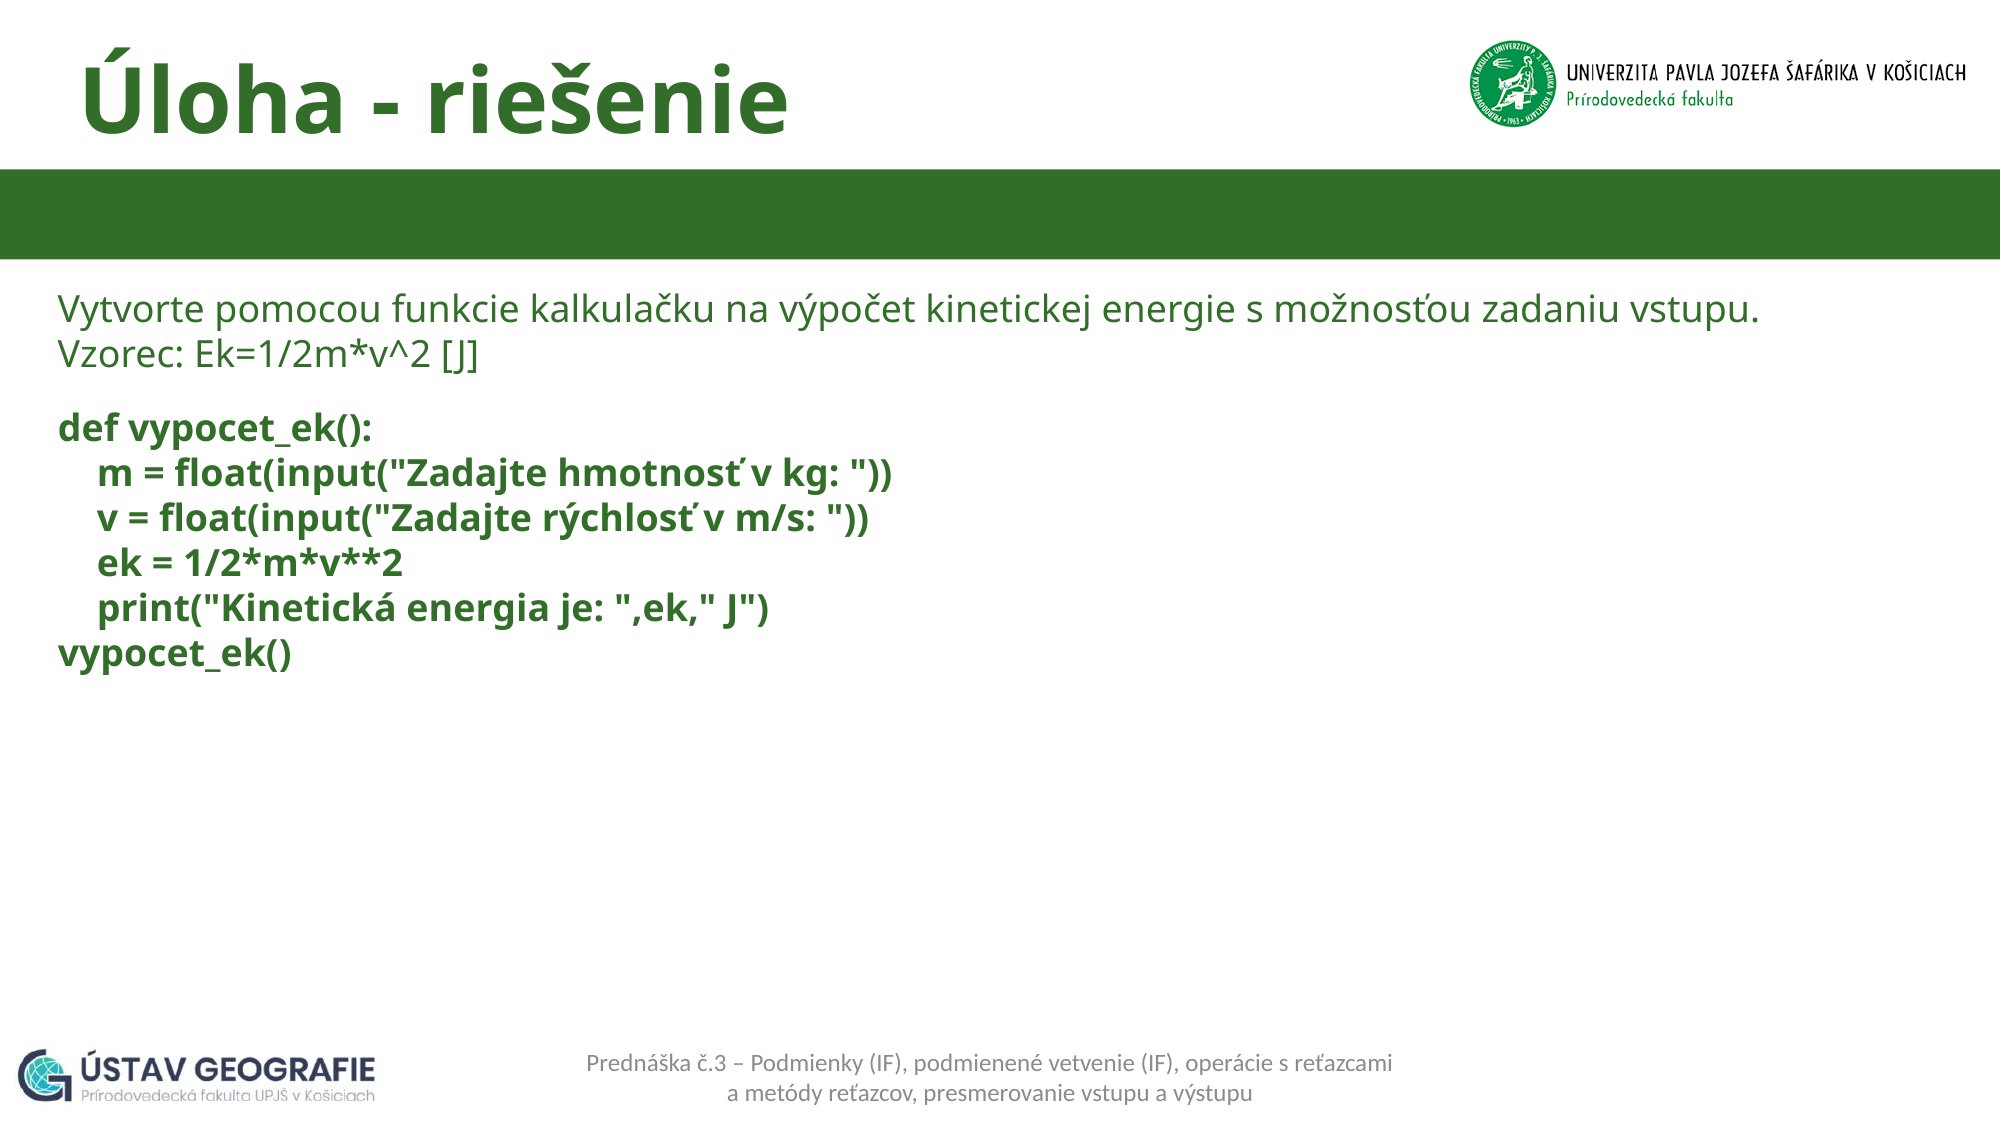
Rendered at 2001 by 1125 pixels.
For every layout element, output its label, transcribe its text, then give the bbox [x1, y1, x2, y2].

text_box [0, 168, 2000, 260]
picture [0, 1027, 392, 1125]
text_box Úloha - riešenie [63, 34, 2000, 159]
text_box Vytvorte pomocou funkcie kalkulačku na výpočet kinetickej energie s možnosťou zadaniu vstupu. Vzorec: Ek=1/2m*v^2 [J] [42, 277, 1939, 383]
picture [1468, 38, 1967, 131]
text_box def vypocet_ek(): m = float(input("Zadajte hmotnosť v kg: ")) v = float(input("Zadajte rýchlosť v m/s: ")) ek = 1/2*m*v**2 print("Kinetická energia je: ",ek," J") vypocet_ek() [43, 396, 1939, 681]
footer Prednáška č.3 – Podmienky (IF), podmienené vetvenie (IF), operácie s reťazcami a metódy reťazcov, presmerovanie vstupu a výstupu [568, 1046, 1413, 1107]
